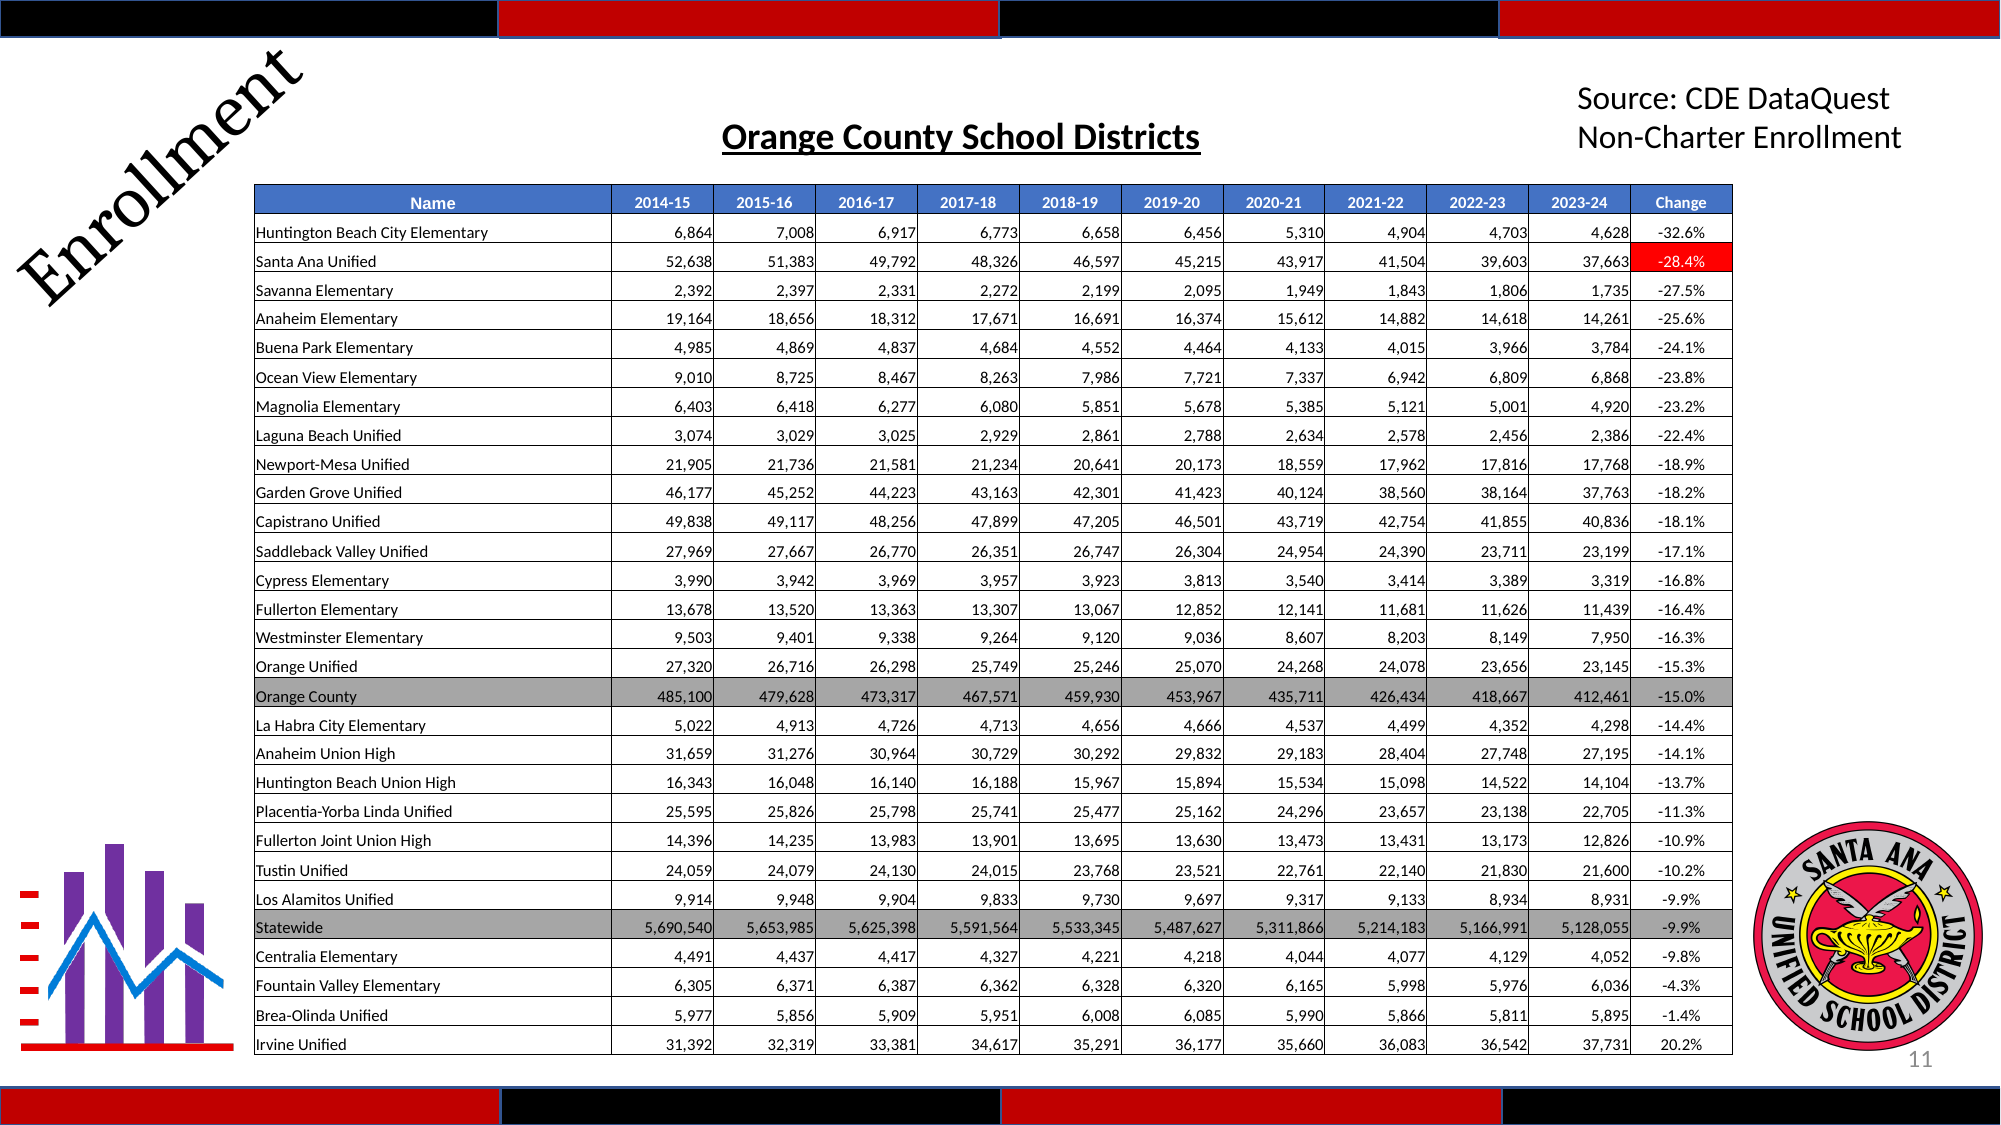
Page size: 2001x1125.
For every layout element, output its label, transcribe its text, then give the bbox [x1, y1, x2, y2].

table_cell 34,617 [918, 1026, 1019, 1054]
table_cell 4,703 [1427, 214, 1528, 242]
table_cell 9,948 [714, 881, 815, 909]
table_cell 27,195 [1529, 736, 1630, 764]
table_cell -18.9% [1631, 446, 1732, 474]
table_cell 8,203 [1325, 620, 1426, 648]
table_cell -23.8% [1631, 359, 1732, 387]
table_cell 5,214,183 [1325, 910, 1426, 938]
table_cell 42,301 [1020, 475, 1121, 503]
table_cell 2,331 [816, 272, 917, 300]
table_cell 47,205 [1020, 504, 1121, 532]
table_cell -4.3% [1631, 968, 1732, 996]
table_cell -28.4% [1631, 243, 1732, 271]
table_cell 5,121 [1325, 388, 1426, 416]
table_cell 14,235 [714, 823, 815, 851]
table_cell 13,473 [1224, 823, 1324, 851]
table_cell 46,501 [1122, 504, 1223, 532]
table_cell 9,036 [1122, 620, 1223, 648]
table_cell Buena Park Elementary [255, 330, 611, 358]
table_cell 42,754 [1325, 504, 1426, 532]
table_cell 3,942 [714, 562, 815, 590]
table_cell 6,277 [816, 388, 917, 416]
table_cell 4,920 [1529, 388, 1630, 416]
table_cell 4,713 [918, 707, 1019, 735]
table_cell 4,726 [816, 707, 917, 735]
table_cell -24.1% [1631, 330, 1732, 358]
table_cell 26,770 [816, 533, 917, 561]
table_cell 5,990 [1224, 997, 1324, 1025]
table_cell 4,491 [612, 939, 713, 967]
table_cell 3,029 [714, 417, 815, 445]
table_cell 7,721 [1122, 359, 1223, 387]
text_box Enrollment [0, 0, 359, 362]
table_cell 16,374 [1122, 301, 1223, 329]
table_cell 11,626 [1427, 591, 1528, 619]
table_cell 40,836 [1529, 504, 1630, 532]
table_cell -9.9% [1631, 881, 1732, 909]
table_cell 44,223 [816, 475, 917, 503]
table_cell 25,741 [918, 794, 1019, 822]
table_cell 13,431 [1325, 823, 1426, 851]
table_cell 12,852 [1122, 591, 1223, 619]
table_cell -14.1% [1631, 736, 1732, 764]
table_cell Westminster Elementary [255, 620, 611, 648]
table_header 2014-15 [612, 185, 713, 213]
table_cell 3,389 [1427, 562, 1528, 590]
table_cell -18.1% [1631, 504, 1732, 532]
table_cell 48,326 [918, 243, 1019, 271]
table_cell 4,837 [816, 330, 917, 358]
table_cell 27,748 [1427, 736, 1528, 764]
table_cell 14,522 [1427, 765, 1528, 793]
text_box [1002, 1086, 1501, 1125]
table_cell 13,067 [1020, 591, 1121, 619]
table_cell 2,272 [918, 272, 1019, 300]
table_cell 4,684 [918, 330, 1019, 358]
table_cell 16,188 [918, 765, 1019, 793]
table_cell -22.4% [1631, 417, 1732, 445]
table_cell 23,768 [1020, 852, 1121, 880]
table_cell 25,477 [1020, 794, 1121, 822]
table_cell Ocean View Elementary [255, 359, 611, 387]
table_cell 4,015 [1325, 330, 1426, 358]
table_cell 5,977 [612, 997, 713, 1025]
table_cell 21,600 [1529, 852, 1630, 880]
table_cell -23.2% [1631, 388, 1732, 416]
table_cell 18,312 [816, 301, 917, 329]
table_cell 25,162 [1122, 794, 1223, 822]
table_cell -13.7% [1631, 765, 1732, 793]
table_cell 9,730 [1020, 881, 1121, 909]
table_cell 21,234 [918, 446, 1019, 474]
table_cell 43,163 [918, 475, 1019, 503]
table_cell 3,074 [612, 417, 713, 445]
table_cell 14,261 [1529, 301, 1630, 329]
table_cell 41,504 [1325, 243, 1426, 271]
table_cell 3,540 [1224, 562, 1324, 590]
table_cell 5,951 [918, 997, 1019, 1025]
table_cell 36,542 [1427, 1026, 1528, 1054]
table_cell 13,363 [816, 591, 917, 619]
table_cell 17,816 [1427, 446, 1528, 474]
table_cell 4,869 [714, 330, 815, 358]
table_cell 2,392 [612, 272, 713, 300]
table_cell 21,581 [816, 446, 917, 474]
table_cell 8,931 [1529, 881, 1630, 909]
table_cell 8,934 [1427, 881, 1528, 909]
table_cell 9,914 [612, 881, 713, 909]
table_cell 4,298 [1529, 707, 1630, 735]
table_cell 15,612 [1224, 301, 1324, 329]
table_cell 6,085 [1122, 997, 1223, 1025]
table_cell 7,008 [714, 214, 815, 242]
table_cell 21,905 [612, 446, 713, 474]
table_cell 30,964 [816, 736, 917, 764]
table_cell 5,022 [612, 707, 713, 735]
table_cell 9,133 [1325, 881, 1426, 909]
table_cell 23,145 [1529, 649, 1630, 677]
table_cell 48,256 [816, 504, 917, 532]
table_cell 6,320 [1122, 968, 1223, 996]
table_cell 5,976 [1427, 968, 1528, 996]
table_cell 13,695 [1020, 823, 1121, 851]
table_cell 12,141 [1224, 591, 1324, 619]
table_cell 18,559 [1224, 446, 1324, 474]
table_cell 43,719 [1224, 504, 1324, 532]
table_cell 52,638 [612, 243, 713, 271]
table_cell 26,304 [1122, 533, 1223, 561]
table_cell 36,083 [1325, 1026, 1426, 1054]
table_cell 14,882 [1325, 301, 1426, 329]
table_cell 24,296 [1224, 794, 1324, 822]
slide_number 11 [1498, 1027, 1949, 1088]
table_cell 11,439 [1529, 591, 1630, 619]
table_cell 32,319 [714, 1026, 815, 1054]
table_cell 24,015 [918, 852, 1019, 880]
table_cell 4,221 [1020, 939, 1121, 967]
table_cell 8,263 [918, 359, 1019, 387]
table_cell Statewide [255, 910, 611, 938]
table_cell 24,268 [1224, 649, 1324, 677]
table_cell 13,307 [918, 591, 1019, 619]
table_cell Magnolia Elementary [255, 388, 611, 416]
table_cell 2,634 [1224, 417, 1324, 445]
table_cell Savanna Elementary [255, 272, 611, 300]
table_cell 3,923 [1020, 562, 1121, 590]
table_cell 4,133 [1224, 330, 1324, 358]
text_box [1498, 0, 2000, 38]
table_cell 26,298 [816, 649, 917, 677]
table_cell -9.9% [1631, 910, 1732, 938]
table_cell 5,487,627 [1122, 910, 1223, 938]
table_cell 46,597 [1020, 243, 1121, 271]
table_cell 14,104 [1529, 765, 1630, 793]
table_cell 5,998 [1325, 968, 1426, 996]
table_cell 3,957 [918, 562, 1019, 590]
table_cell Capistrano Unified [255, 504, 611, 532]
table_cell 4,537 [1224, 707, 1324, 735]
table_cell 49,117 [714, 504, 815, 532]
table_cell -27.5% [1631, 272, 1732, 300]
table_cell 41,855 [1427, 504, 1528, 532]
table_cell 4,352 [1427, 707, 1528, 735]
table_cell 9,120 [1020, 620, 1121, 648]
table_cell 11,681 [1325, 591, 1426, 619]
text_box [306, 0, 497, 38]
table_cell Anaheim Union High [255, 736, 611, 764]
table_header 2022-23 [1427, 185, 1528, 213]
table_cell 38,560 [1325, 475, 1426, 503]
table_cell 21,830 [1427, 852, 1528, 880]
table_cell 24,078 [1325, 649, 1426, 677]
table_cell Santa Ana Unified [255, 243, 611, 271]
table_cell Huntington Beach Union High [255, 765, 611, 793]
table_cell 5,166,991 [1427, 910, 1528, 938]
table_cell 2,788 [1122, 417, 1223, 445]
table_cell 40,124 [1224, 475, 1324, 503]
table_cell 36,177 [1122, 1026, 1223, 1054]
table_cell 4,656 [1020, 707, 1121, 735]
table_cell 4,417 [816, 939, 917, 967]
table_cell 16,048 [714, 765, 815, 793]
table_cell 5,811 [1427, 997, 1528, 1025]
table_cell 6,403 [612, 388, 713, 416]
table_cell 1,949 [1224, 272, 1324, 300]
table_cell 25,595 [612, 794, 713, 822]
table_cell 41,423 [1122, 475, 1223, 503]
table_cell Placentia-Yorba Linda Unified [255, 794, 611, 822]
table_cell 25,070 [1122, 649, 1223, 677]
table_cell 21,736 [714, 446, 815, 474]
table_cell 13,983 [816, 823, 917, 851]
table_cell 2,861 [1020, 417, 1121, 445]
table_cell 49,838 [612, 504, 713, 532]
table_cell 26,351 [918, 533, 1019, 561]
table_cell 5,591,564 [918, 910, 1019, 938]
text_box [0, 0, 256, 38]
table_cell 4,628 [1529, 214, 1630, 242]
table_cell 26,716 [714, 649, 815, 677]
table_cell 23,657 [1325, 794, 1426, 822]
text_box [0, 1086, 501, 1125]
table_cell 9,010 [612, 359, 713, 387]
table_cell 23,138 [1427, 794, 1528, 822]
table_cell 453,967 [1122, 678, 1223, 706]
table_cell 17,671 [918, 301, 1019, 329]
table_header 2023-24 [1529, 185, 1630, 213]
table_cell 24,130 [816, 852, 917, 880]
table_cell 418,667 [1427, 678, 1528, 706]
table_cell 16,140 [816, 765, 917, 793]
table_cell La Habra City Elementary [255, 707, 611, 735]
table_cell 4,499 [1325, 707, 1426, 735]
table_cell 27,667 [714, 533, 815, 561]
table_cell 3,414 [1325, 562, 1426, 590]
table_cell 2,386 [1529, 417, 1630, 445]
table_cell 51,383 [714, 243, 815, 271]
table_cell 4,077 [1325, 939, 1426, 967]
table_cell 20,641 [1020, 446, 1121, 474]
table_cell 46,177 [612, 475, 713, 503]
table_cell 7,950 [1529, 620, 1630, 648]
table_cell -1.4% [1631, 997, 1732, 1025]
table_cell 25,749 [918, 649, 1019, 677]
table_cell Brea-Olinda Unified [255, 997, 611, 1025]
table_cell 5,851 [1020, 388, 1121, 416]
table_cell 25,246 [1020, 649, 1121, 677]
table_cell 2,456 [1427, 417, 1528, 445]
table_cell 4,044 [1224, 939, 1324, 967]
table_cell 6,165 [1224, 968, 1324, 996]
table_cell 412,461 [1529, 678, 1630, 706]
table_header 2018-19 [1020, 185, 1121, 213]
table_header 2019-20 [1122, 185, 1223, 213]
table_cell 6,456 [1122, 214, 1223, 242]
table_cell 9,697 [1122, 881, 1223, 909]
table_cell Orange County [255, 678, 611, 706]
table_cell 4,913 [714, 707, 815, 735]
table_cell -16.3% [1631, 620, 1732, 648]
table_cell 6,942 [1325, 359, 1426, 387]
table_cell 9,833 [918, 881, 1019, 909]
table_cell 22,140 [1325, 852, 1426, 880]
table_cell 8,467 [816, 359, 917, 387]
table_cell -15.0% [1631, 678, 1732, 706]
table_cell 13,901 [918, 823, 1019, 851]
table_cell 4,327 [918, 939, 1019, 967]
table_cell 9,264 [918, 620, 1019, 648]
table_cell 8,607 [1224, 620, 1324, 648]
table_cell 25,798 [816, 794, 917, 822]
table_cell -18.2% [1631, 475, 1732, 503]
table_cell 3,990 [612, 562, 713, 590]
table_cell 5,653,985 [714, 910, 815, 938]
table_cell 7,337 [1224, 359, 1324, 387]
table_cell 20.2% [1631, 1026, 1732, 1054]
table_cell 5,909 [816, 997, 917, 1025]
table_cell 473,317 [816, 678, 917, 706]
table_cell 13,630 [1122, 823, 1223, 851]
table_cell -15.3% [1631, 649, 1732, 677]
table_cell 9,401 [714, 620, 815, 648]
table_cell 28,404 [1325, 736, 1426, 764]
table_cell 3,969 [816, 562, 917, 590]
table_cell 24,079 [714, 852, 815, 880]
table_cell 17,962 [1325, 446, 1426, 474]
table_cell 13,678 [612, 591, 713, 619]
table_cell 4,464 [1122, 330, 1223, 358]
table_cell Newport-Mesa Unified [255, 446, 611, 474]
table_cell 4,552 [1020, 330, 1121, 358]
picture [20, 844, 234, 1051]
table_cell 43,917 [1224, 243, 1324, 271]
table_cell -10.2% [1631, 852, 1732, 880]
table_cell 2,199 [1020, 272, 1121, 300]
table_cell 3,319 [1529, 562, 1630, 590]
table_cell 1,843 [1325, 272, 1426, 300]
picture [1753, 821, 1983, 1051]
table_cell 31,392 [612, 1026, 713, 1054]
text_box Source: CDE DataQuest Non-Charter Enrollment [1562, 68, 1945, 163]
table_cell 485,100 [612, 678, 713, 706]
table_cell 30,729 [918, 736, 1019, 764]
table_cell Cypress Elementary [255, 562, 611, 590]
table_cell Fullerton Elementary [255, 591, 611, 619]
table_cell 19,164 [612, 301, 713, 329]
table_cell 14,396 [612, 823, 713, 851]
table_cell 37,731 [1529, 1026, 1630, 1054]
table_cell 6,418 [714, 388, 815, 416]
text_box [501, 1086, 1002, 1125]
table_header 2017-18 [918, 185, 1019, 213]
table_cell 16,691 [1020, 301, 1121, 329]
table_cell 5,311,866 [1224, 910, 1324, 938]
table_cell 6,362 [918, 968, 1019, 996]
table_cell Centralia Elementary [255, 939, 611, 967]
table_cell 4,985 [612, 330, 713, 358]
table_cell 16,343 [612, 765, 713, 793]
table_header 2016-17 [816, 185, 917, 213]
table_cell 4,129 [1427, 939, 1528, 967]
table_cell 6,328 [1020, 968, 1121, 996]
table_cell 9,503 [612, 620, 713, 648]
table_header 2020-21 [1224, 185, 1324, 213]
table_cell 3,784 [1529, 330, 1630, 358]
table_cell 24,390 [1325, 533, 1426, 561]
table_cell 5,310 [1224, 214, 1324, 242]
text_box [1501, 1086, 2000, 1125]
table_cell 6,387 [816, 968, 917, 996]
table_cell 7,986 [1020, 359, 1121, 387]
table_cell 35,291 [1020, 1026, 1121, 1054]
table_cell 39,603 [1427, 243, 1528, 271]
table_cell 13,520 [714, 591, 815, 619]
table_cell 4,666 [1122, 707, 1223, 735]
table_cell 30,292 [1020, 736, 1121, 764]
table_cell 5,385 [1224, 388, 1324, 416]
table_header 2015-16 [714, 185, 815, 213]
table_cell 31,276 [714, 736, 815, 764]
table_cell 2,929 [918, 417, 1019, 445]
table_cell 5,895 [1529, 997, 1630, 1025]
table_cell 5,001 [1427, 388, 1528, 416]
text_box Orange County School Districts [636, 104, 1286, 165]
table_cell Fullerton Joint Union High [255, 823, 611, 851]
table_cell 2,578 [1325, 417, 1426, 445]
table_cell 3,025 [816, 417, 917, 445]
table_cell 49,792 [816, 243, 917, 271]
table_cell -25.6% [1631, 301, 1732, 329]
table_cell 459,930 [1020, 678, 1121, 706]
table_cell Orange Unified [255, 649, 611, 677]
table_cell 9,338 [816, 620, 917, 648]
table_cell 31,659 [612, 736, 713, 764]
table_cell 24,059 [612, 852, 713, 880]
table_cell 479,628 [714, 678, 815, 706]
table_cell 47,899 [918, 504, 1019, 532]
table_cell 4,904 [1325, 214, 1426, 242]
table_cell 5,690,540 [612, 910, 713, 938]
table_cell Irvine Unified [255, 1026, 611, 1054]
table_cell 6,008 [1020, 997, 1121, 1025]
table_cell 6,868 [1529, 359, 1630, 387]
table_cell -16.8% [1631, 562, 1732, 590]
table_cell -10.9% [1631, 823, 1732, 851]
table_cell 5,128,055 [1529, 910, 1630, 938]
table_cell 37,763 [1529, 475, 1630, 503]
text_box [998, 0, 1498, 38]
table_cell 14,618 [1427, 301, 1528, 329]
table_cell 37,663 [1529, 243, 1630, 271]
table_cell 5,856 [714, 997, 815, 1025]
table_cell 6,658 [1020, 214, 1121, 242]
table_cell 5,866 [1325, 997, 1426, 1025]
table_cell -9.8% [1631, 939, 1732, 967]
table_cell 23,521 [1122, 852, 1223, 880]
table_cell 35,660 [1224, 1026, 1324, 1054]
table_cell 15,534 [1224, 765, 1324, 793]
table_cell 29,183 [1224, 736, 1324, 764]
table_cell 23,199 [1529, 533, 1630, 561]
table_cell 8,725 [714, 359, 815, 387]
table_header Name [255, 185, 611, 213]
table_cell 4,052 [1529, 939, 1630, 967]
table_cell 25,826 [714, 794, 815, 822]
table_cell 435,711 [1224, 678, 1324, 706]
table_cell 6,864 [612, 214, 713, 242]
table_cell 45,252 [714, 475, 815, 503]
table_cell Garden Grove Unified [255, 475, 611, 503]
table_cell Huntington Beach City Elementary [255, 214, 611, 242]
table_cell 6,371 [714, 968, 815, 996]
table_cell 33,381 [816, 1026, 917, 1054]
table_cell 3,966 [1427, 330, 1528, 358]
table_cell 6,036 [1529, 968, 1630, 996]
table_cell -32.6% [1631, 214, 1732, 242]
table_cell 8,149 [1427, 620, 1528, 648]
table_cell 20,173 [1122, 446, 1223, 474]
table_cell Fountain Valley Elementary [255, 968, 611, 996]
table_cell 9,904 [816, 881, 917, 909]
table_cell 6,305 [612, 968, 713, 996]
table_cell 1,735 [1529, 272, 1630, 300]
table_cell 38,164 [1427, 475, 1528, 503]
table_cell 22,761 [1224, 852, 1324, 880]
table_cell 13,173 [1427, 823, 1528, 851]
table_cell Anaheim Elementary [255, 301, 611, 329]
table_cell 9,317 [1224, 881, 1324, 909]
table_cell 23,711 [1427, 533, 1528, 561]
table_header Change [1631, 185, 1732, 213]
table_cell 5,625,398 [816, 910, 917, 938]
table_cell 15,894 [1122, 765, 1223, 793]
table_cell 5,533,345 [1020, 910, 1121, 938]
table_cell 15,967 [1020, 765, 1121, 793]
table_cell -17.1% [1631, 533, 1732, 561]
table_cell 6,917 [816, 214, 917, 242]
table_cell 45,215 [1122, 243, 1223, 271]
table_cell 18,656 [714, 301, 815, 329]
table_cell 17,768 [1529, 446, 1630, 474]
table_cell 22,705 [1529, 794, 1630, 822]
table_cell -11.3% [1631, 794, 1732, 822]
table_cell 6,773 [918, 214, 1019, 242]
table_cell 6,080 [918, 388, 1019, 416]
table_cell 15,098 [1325, 765, 1426, 793]
table_cell Los Alamitos Unified [255, 881, 611, 909]
table_cell 426,434 [1325, 678, 1426, 706]
table_cell 27,320 [612, 649, 713, 677]
table_cell 3,813 [1122, 562, 1223, 590]
table_cell 467,571 [918, 678, 1019, 706]
table_cell 6,809 [1427, 359, 1528, 387]
table_cell 24,954 [1224, 533, 1324, 561]
table_cell Tustin Unified [255, 852, 611, 880]
table_cell 26,747 [1020, 533, 1121, 561]
table_cell 2,095 [1122, 272, 1223, 300]
text_box [497, 0, 998, 38]
table_cell 4,437 [714, 939, 815, 967]
table_header 2021-22 [1325, 185, 1426, 213]
table_cell Saddleback Valley Unified [255, 533, 611, 561]
table_cell 1,806 [1427, 272, 1528, 300]
table_cell -14.4% [1631, 707, 1732, 735]
table_cell 27,969 [612, 533, 713, 561]
table_cell Laguna Beach Unified [255, 417, 611, 445]
table_cell 5,678 [1122, 388, 1223, 416]
table_cell 4,218 [1122, 939, 1223, 967]
table_cell 23,656 [1427, 649, 1528, 677]
table_cell 29,832 [1122, 736, 1223, 764]
table_cell 2,397 [714, 272, 815, 300]
table_cell -16.4% [1631, 591, 1732, 619]
table_cell 12,826 [1529, 823, 1630, 851]
